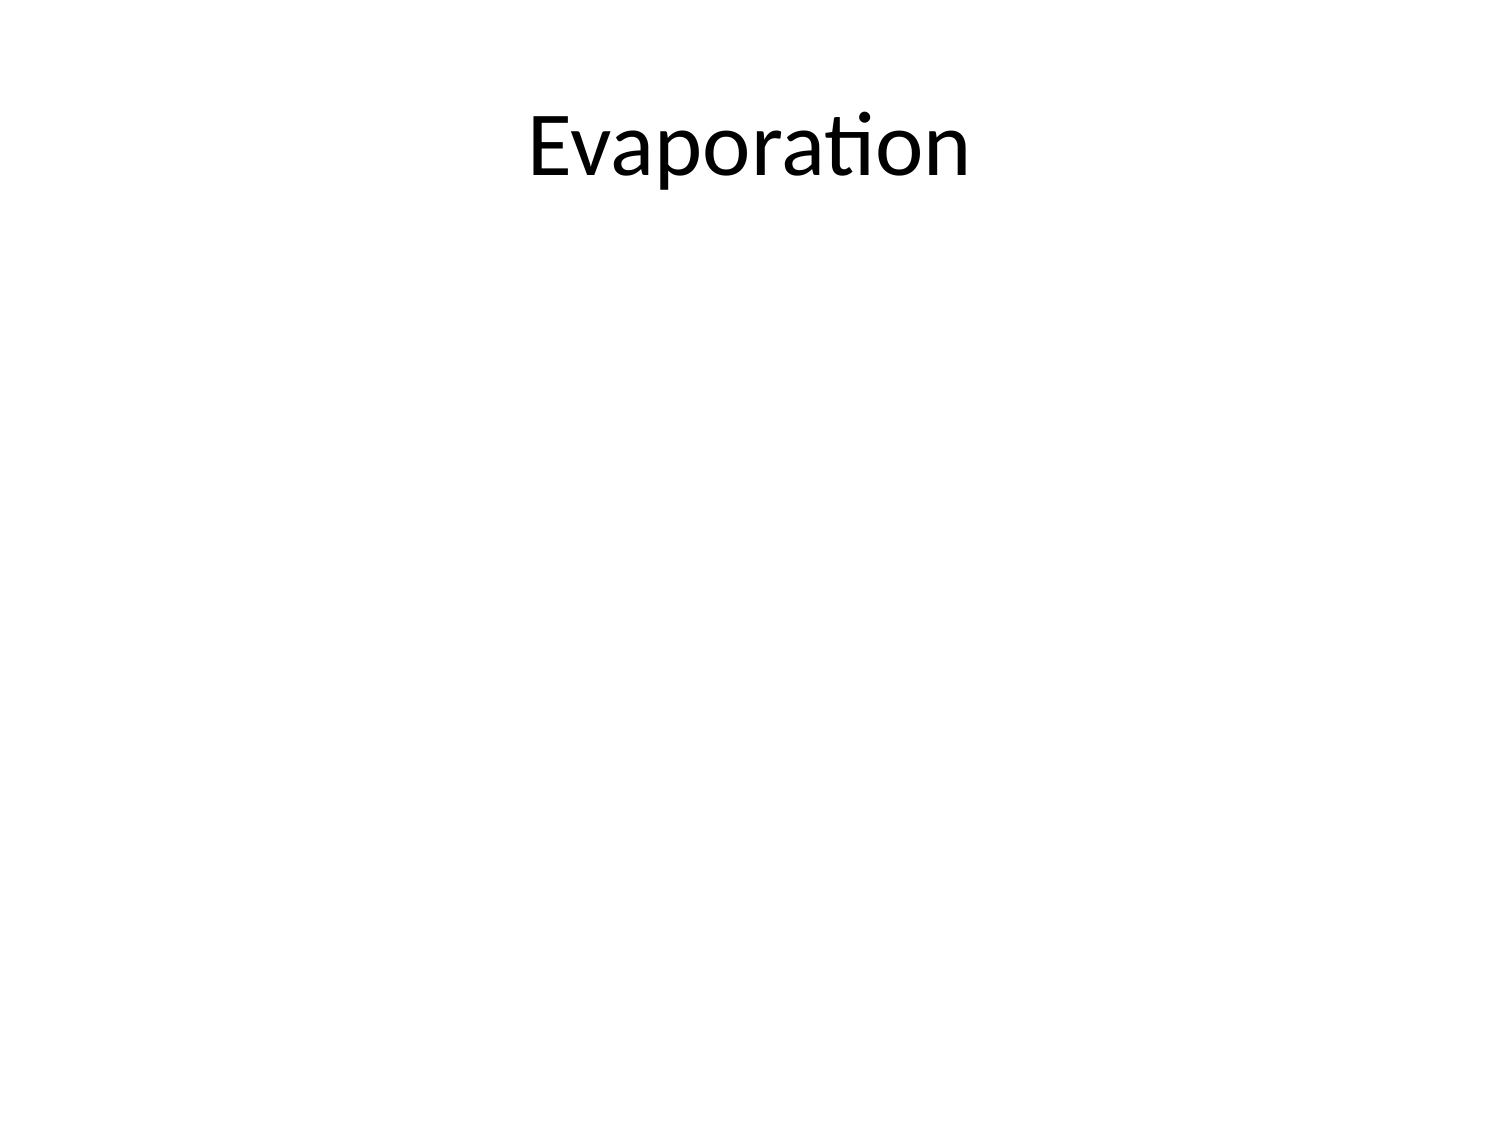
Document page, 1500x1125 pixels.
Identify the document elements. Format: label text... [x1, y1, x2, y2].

title Evaporation [75, 45, 1425, 233]
